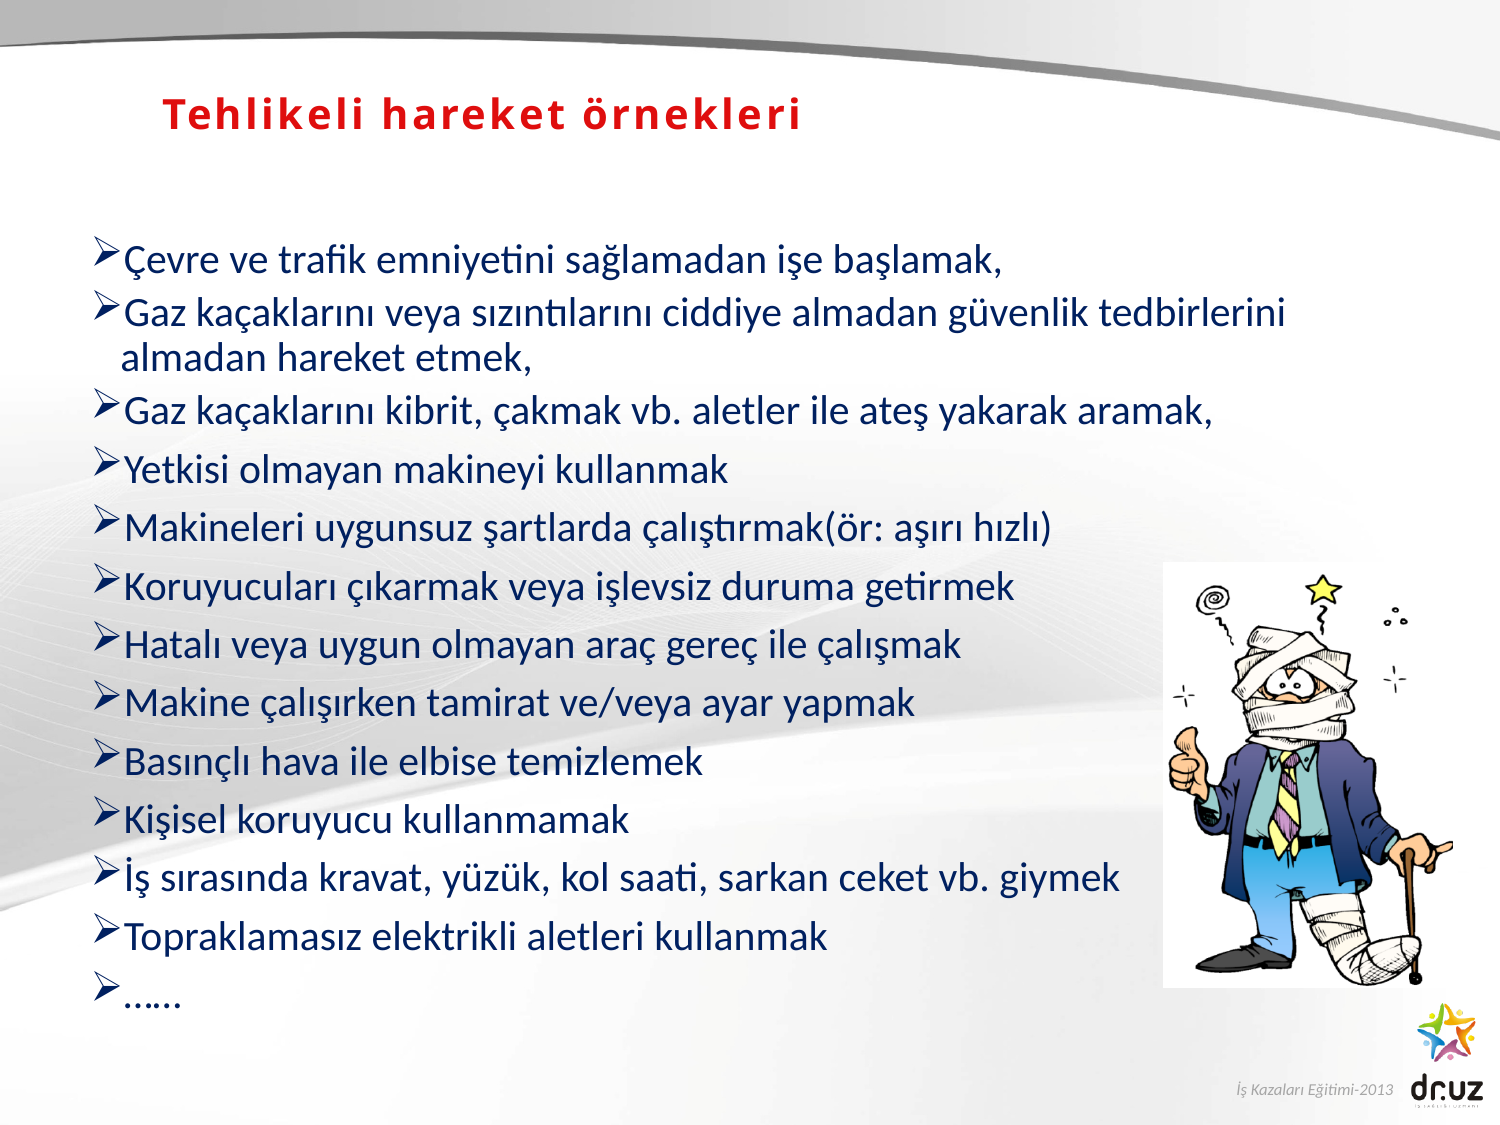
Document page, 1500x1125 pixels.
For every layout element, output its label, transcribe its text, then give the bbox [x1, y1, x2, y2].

list Çevre ve trafik emniyetini sağlamadan işe başlamak, Gaz kaçaklarını veya sızıntılarını ciddiye almadan güvenlik tedbirlerini almadan hareket etmek, Gaz kaçaklarını kibrit, çakmak vb. aletler ile ateş yakarak aramak, Yetkisi olmayan makineyi kullanmak Makineleri uygunsuz şartlarda çalıştırmak(ör: aşırı hızlı) Koruyucuları çıkarmak veya işlevsiz duruma getirmek Hatalı veya uygun olmayan araç gereç ile çalışmak Makine çalışırken tamirat ve/veya ayar yapmak Basınçlı hava ile elbise temizlemek Kişisel koruyucu kullanmamak İş sırasında kravat, yüzük, kol saati, sarkan ceket vb. giymek Topraklamasız elektrikli aletleri kullanmak …… [90, 231, 1441, 975]
picture [0, 0, 1500, 1125]
title Tehlikeli hareket örnekleri [147, 66, 1209, 161]
